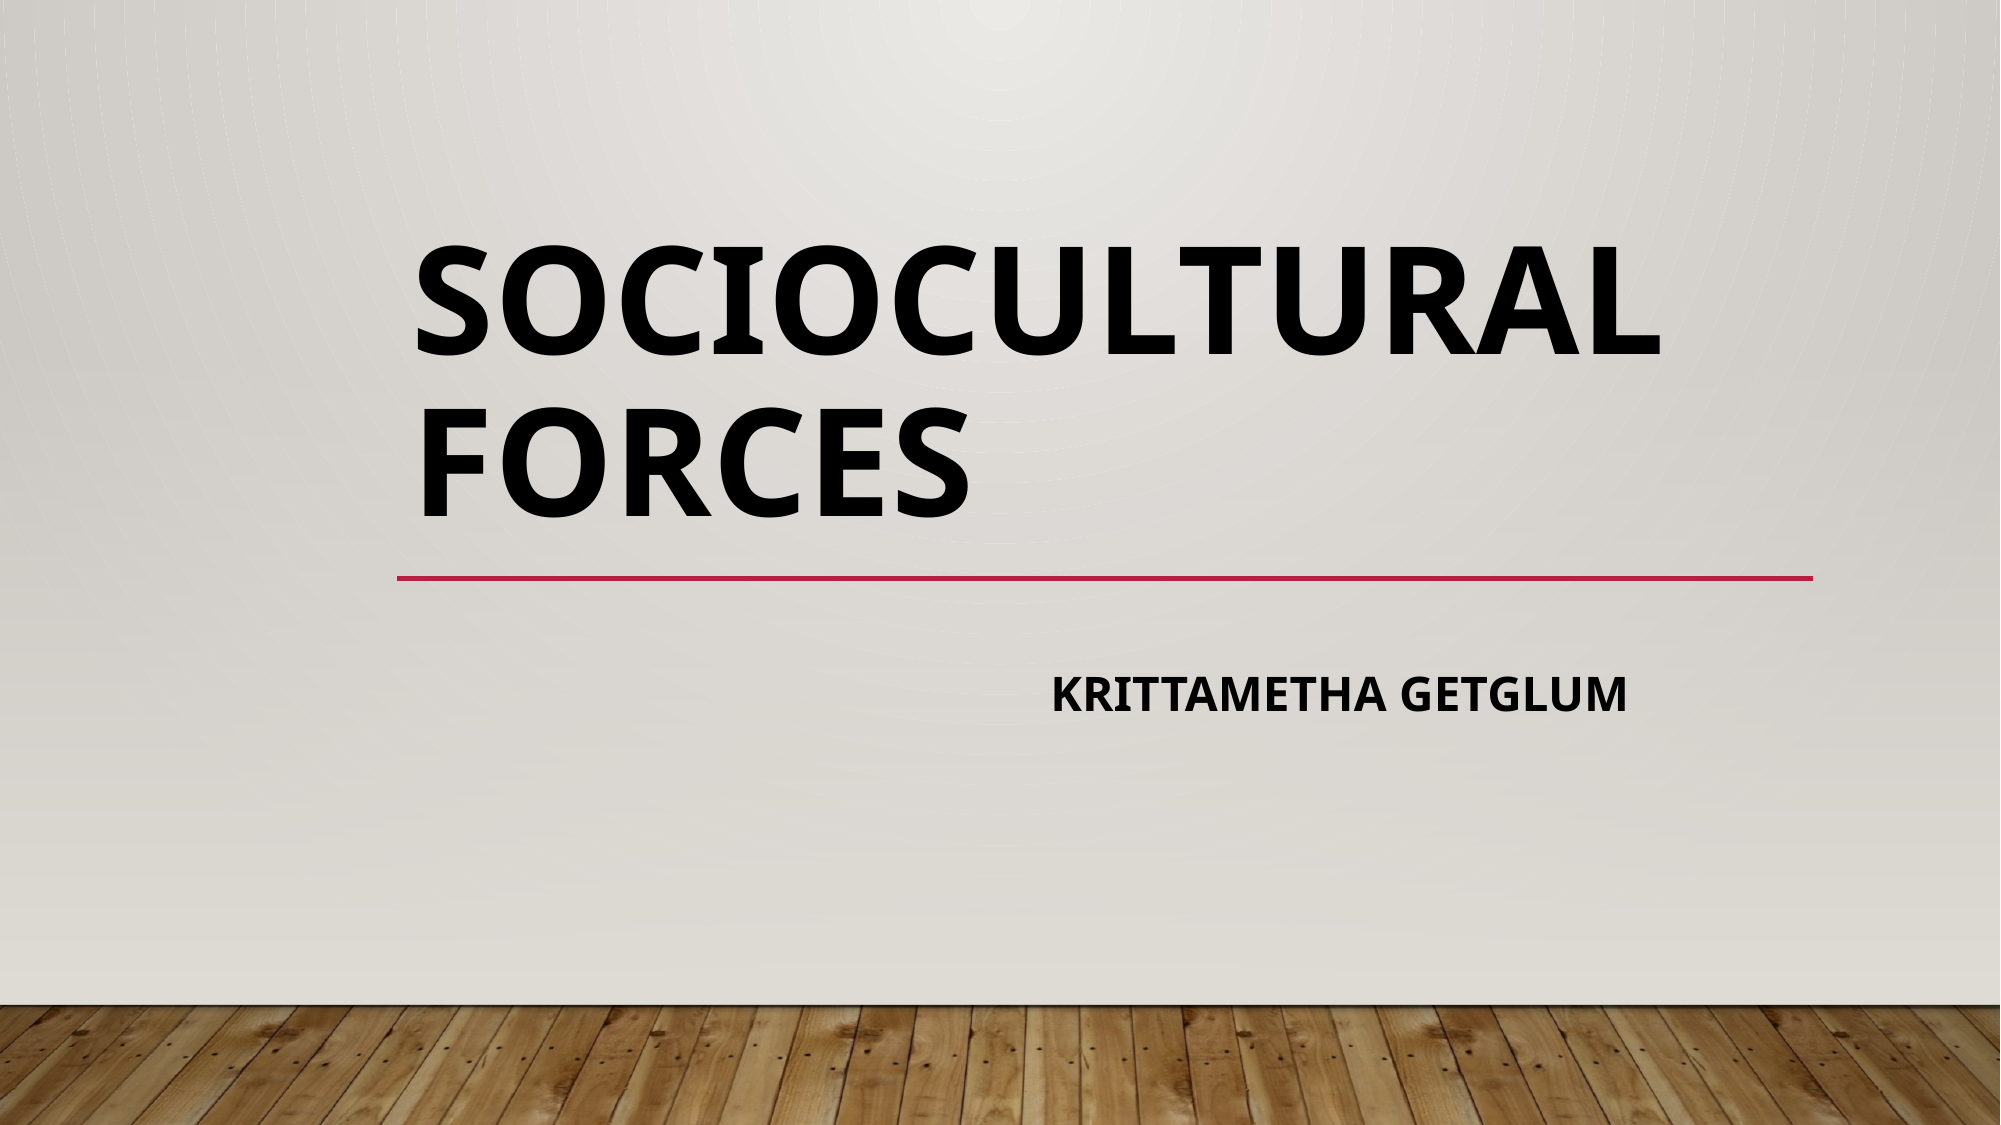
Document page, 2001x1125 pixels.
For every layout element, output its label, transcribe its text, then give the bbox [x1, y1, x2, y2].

title Sociocultural Forces [396, 131, 1814, 549]
picture [0, 1005, 2000, 1125]
subtitle Krittametha Getglum [396, 579, 1814, 740]
